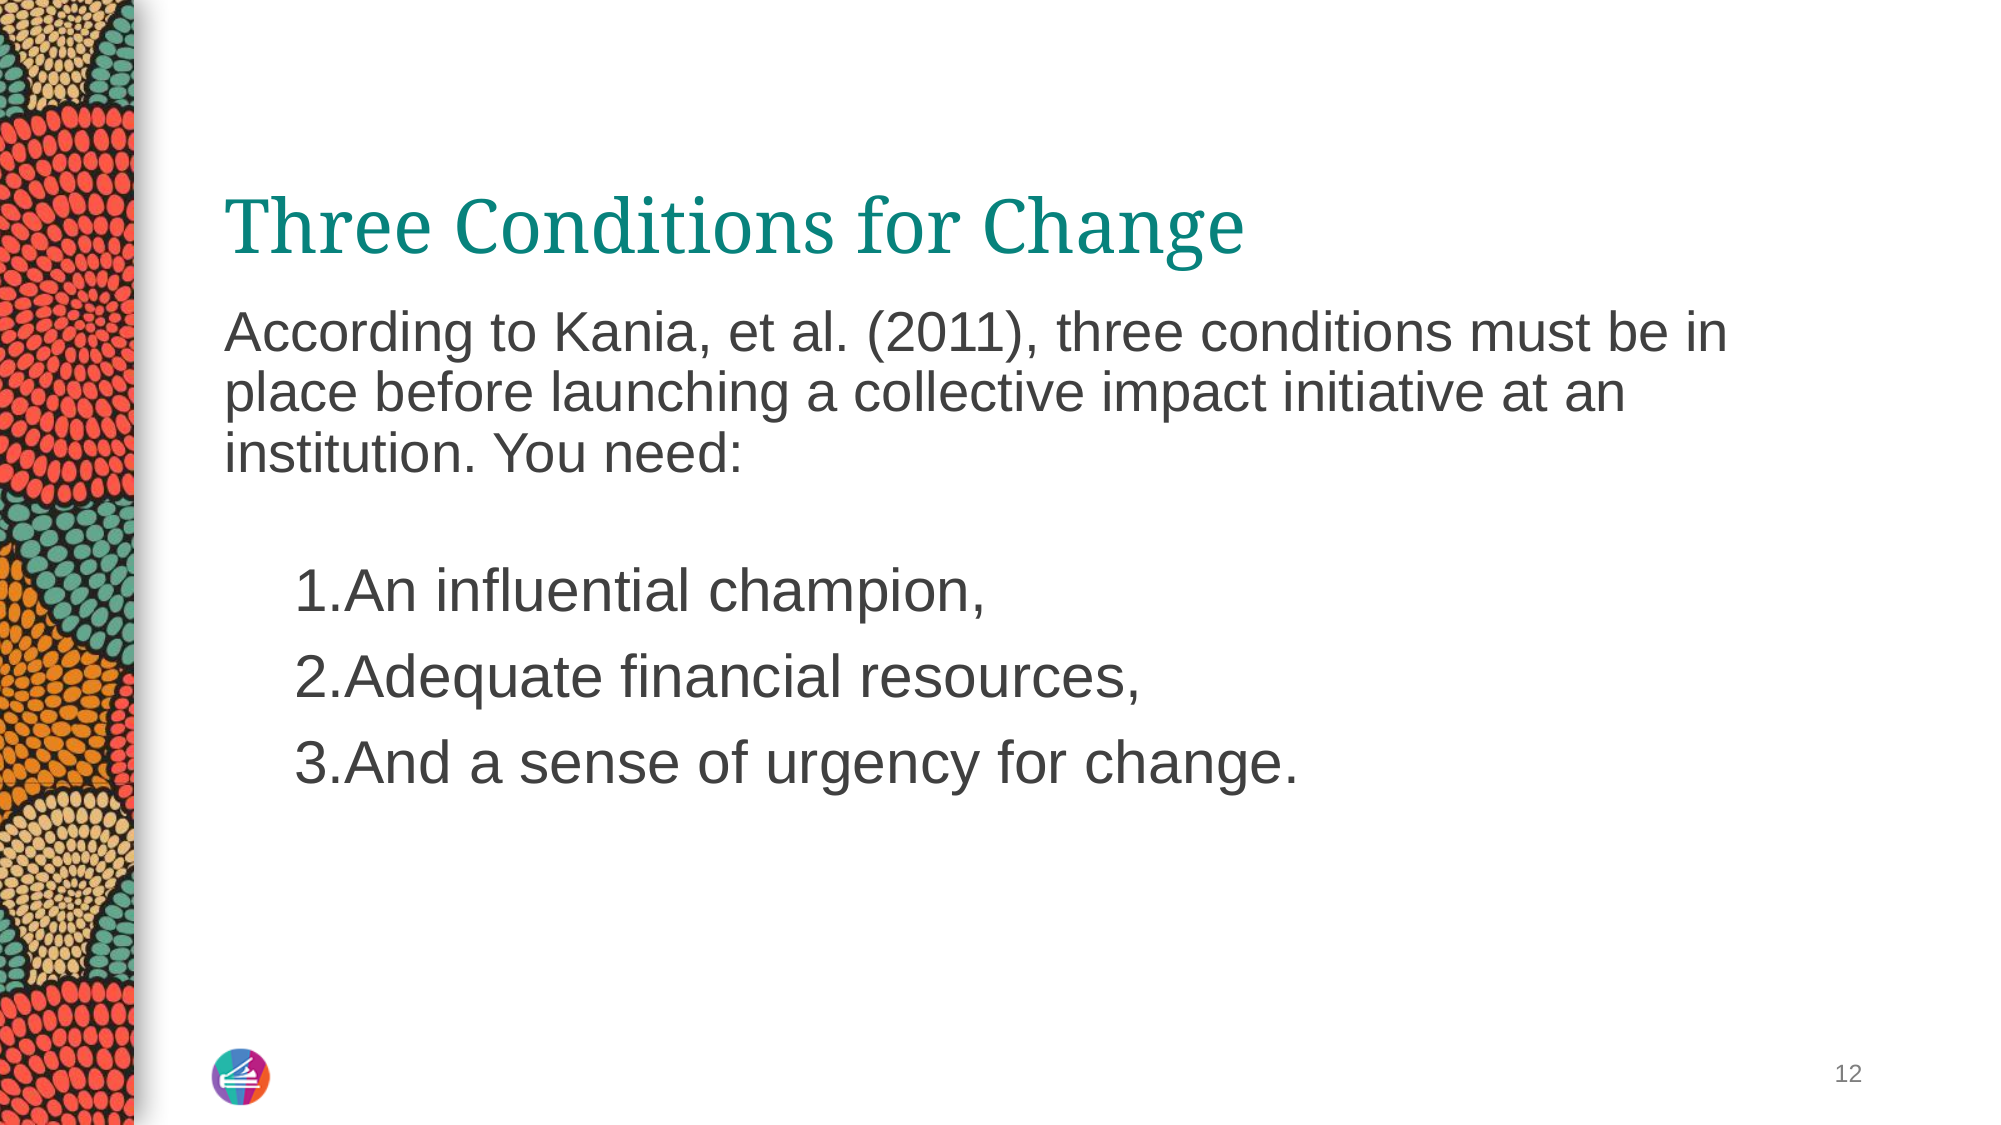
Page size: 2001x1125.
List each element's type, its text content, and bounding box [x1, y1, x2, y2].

slide_number 12 [1712, 1042, 1863, 1103]
picture [0, 0, 134, 1125]
list According to Kania, et al. (2011), three conditions must be in place before launching a collective impact initiative at an institution. You need: An influential champion, Adequate financial resources, And a sense of urgency for change. [209, 294, 1860, 1020]
picture [209, 1046, 272, 1108]
title Three Conditions for Change [209, 59, 1858, 278]
